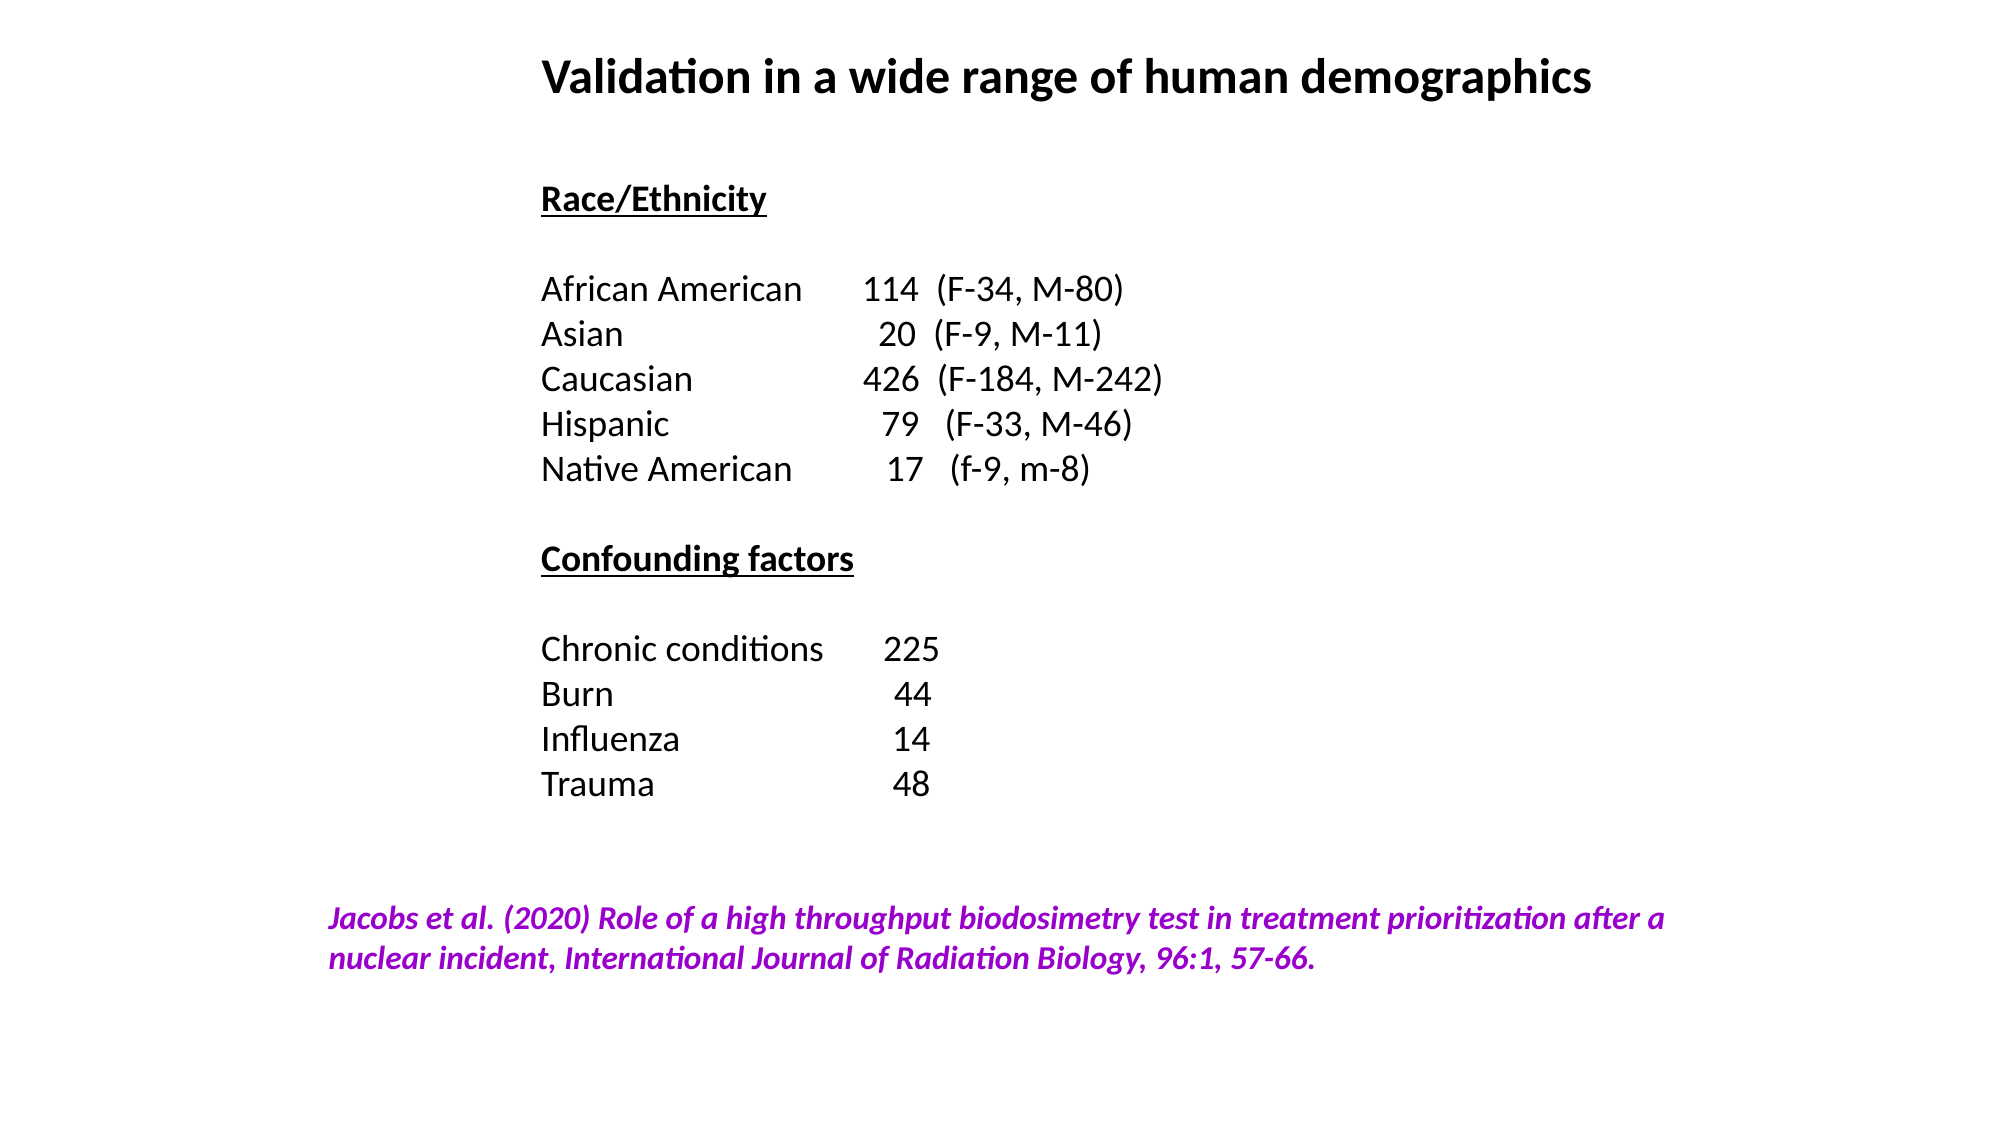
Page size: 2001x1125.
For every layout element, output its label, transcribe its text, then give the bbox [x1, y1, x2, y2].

text_box Race/Ethnicity African American 114 (F-34, M-80) Asian 20 (F-9, M-11) Caucasian 426 (F-184, M-242) Hispanic 79 (F-33, M-46) Native American 17 (f-9, m-8) Confounding factors Chronic conditions 225 Burn 44 Influenza 14 Trauma 48 [526, 167, 1196, 812]
text_box Validation in a wide range of human demographics [526, 35, 1608, 111]
text_box Jacobs et al. (2020) Role of a high throughput biodosimetry test in treatment prioritization after a nuclear incident, International Journal of Radiation Biology, 96:1, 57-66. [313, 888, 1750, 984]
